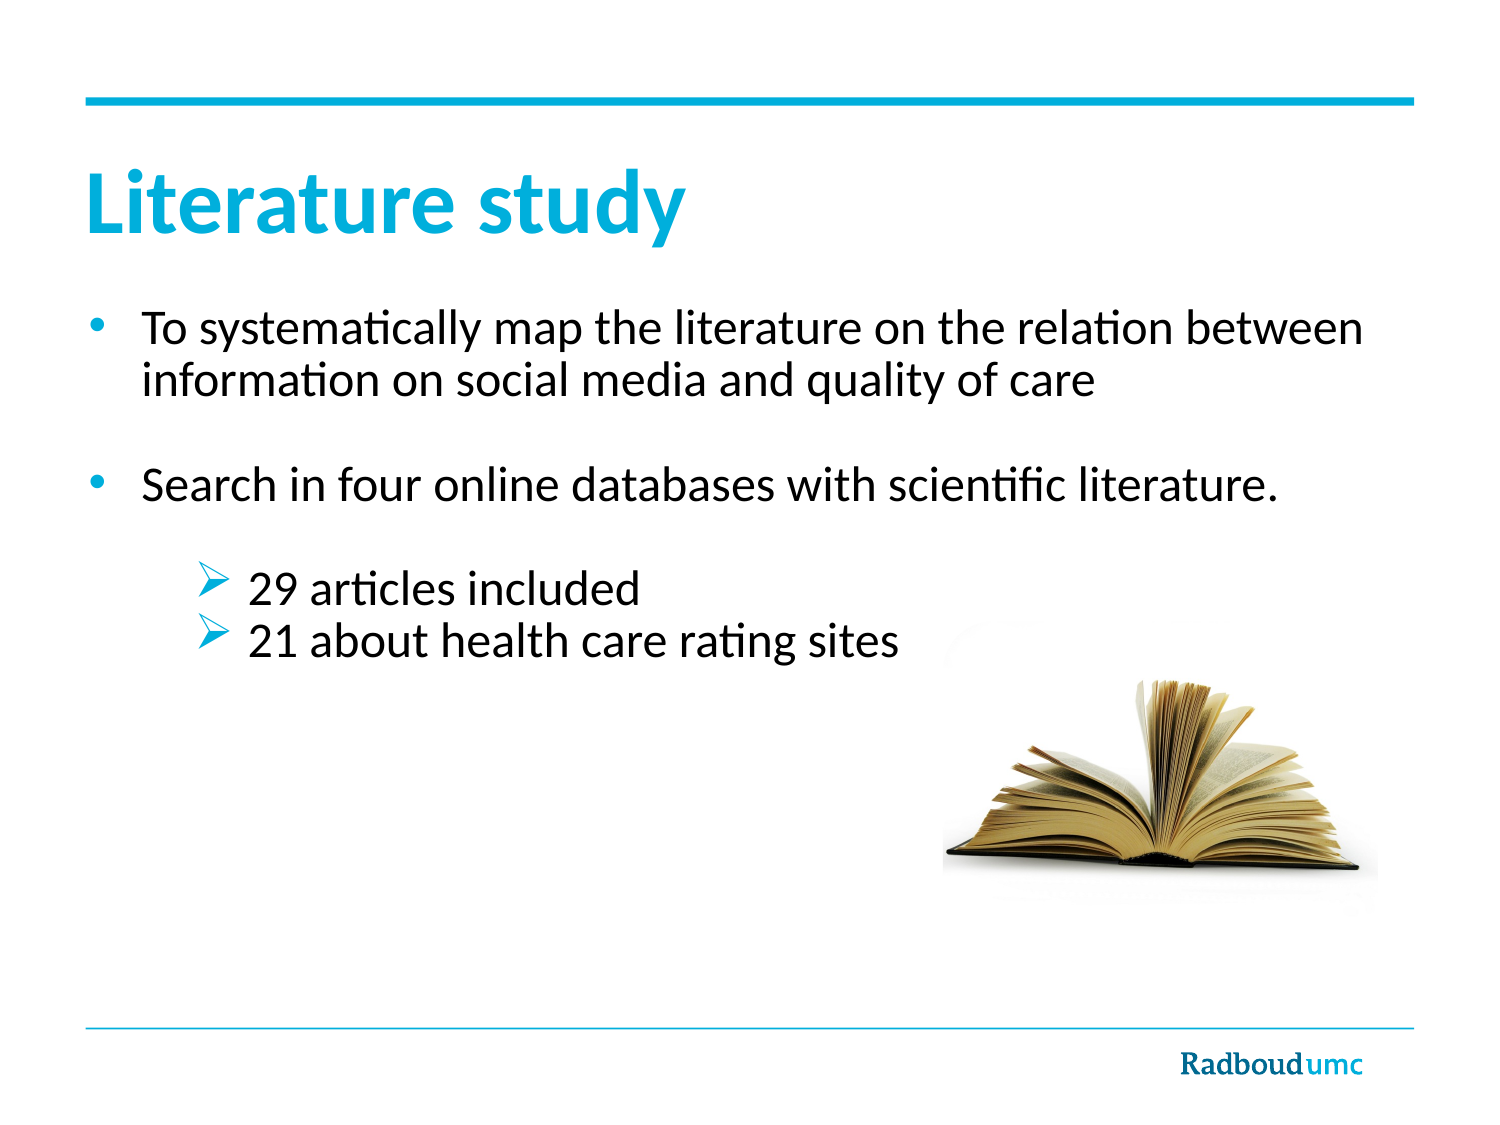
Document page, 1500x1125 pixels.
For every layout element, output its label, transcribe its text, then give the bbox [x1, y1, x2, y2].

title Literature study [85, 164, 1415, 253]
list To systematically map the literature on the relation between information on social media and quality of care Search in four online databases with scientific literature. 29 articles included 21 about health care rating sites [88, 302, 1418, 980]
picture [942, 621, 1379, 949]
